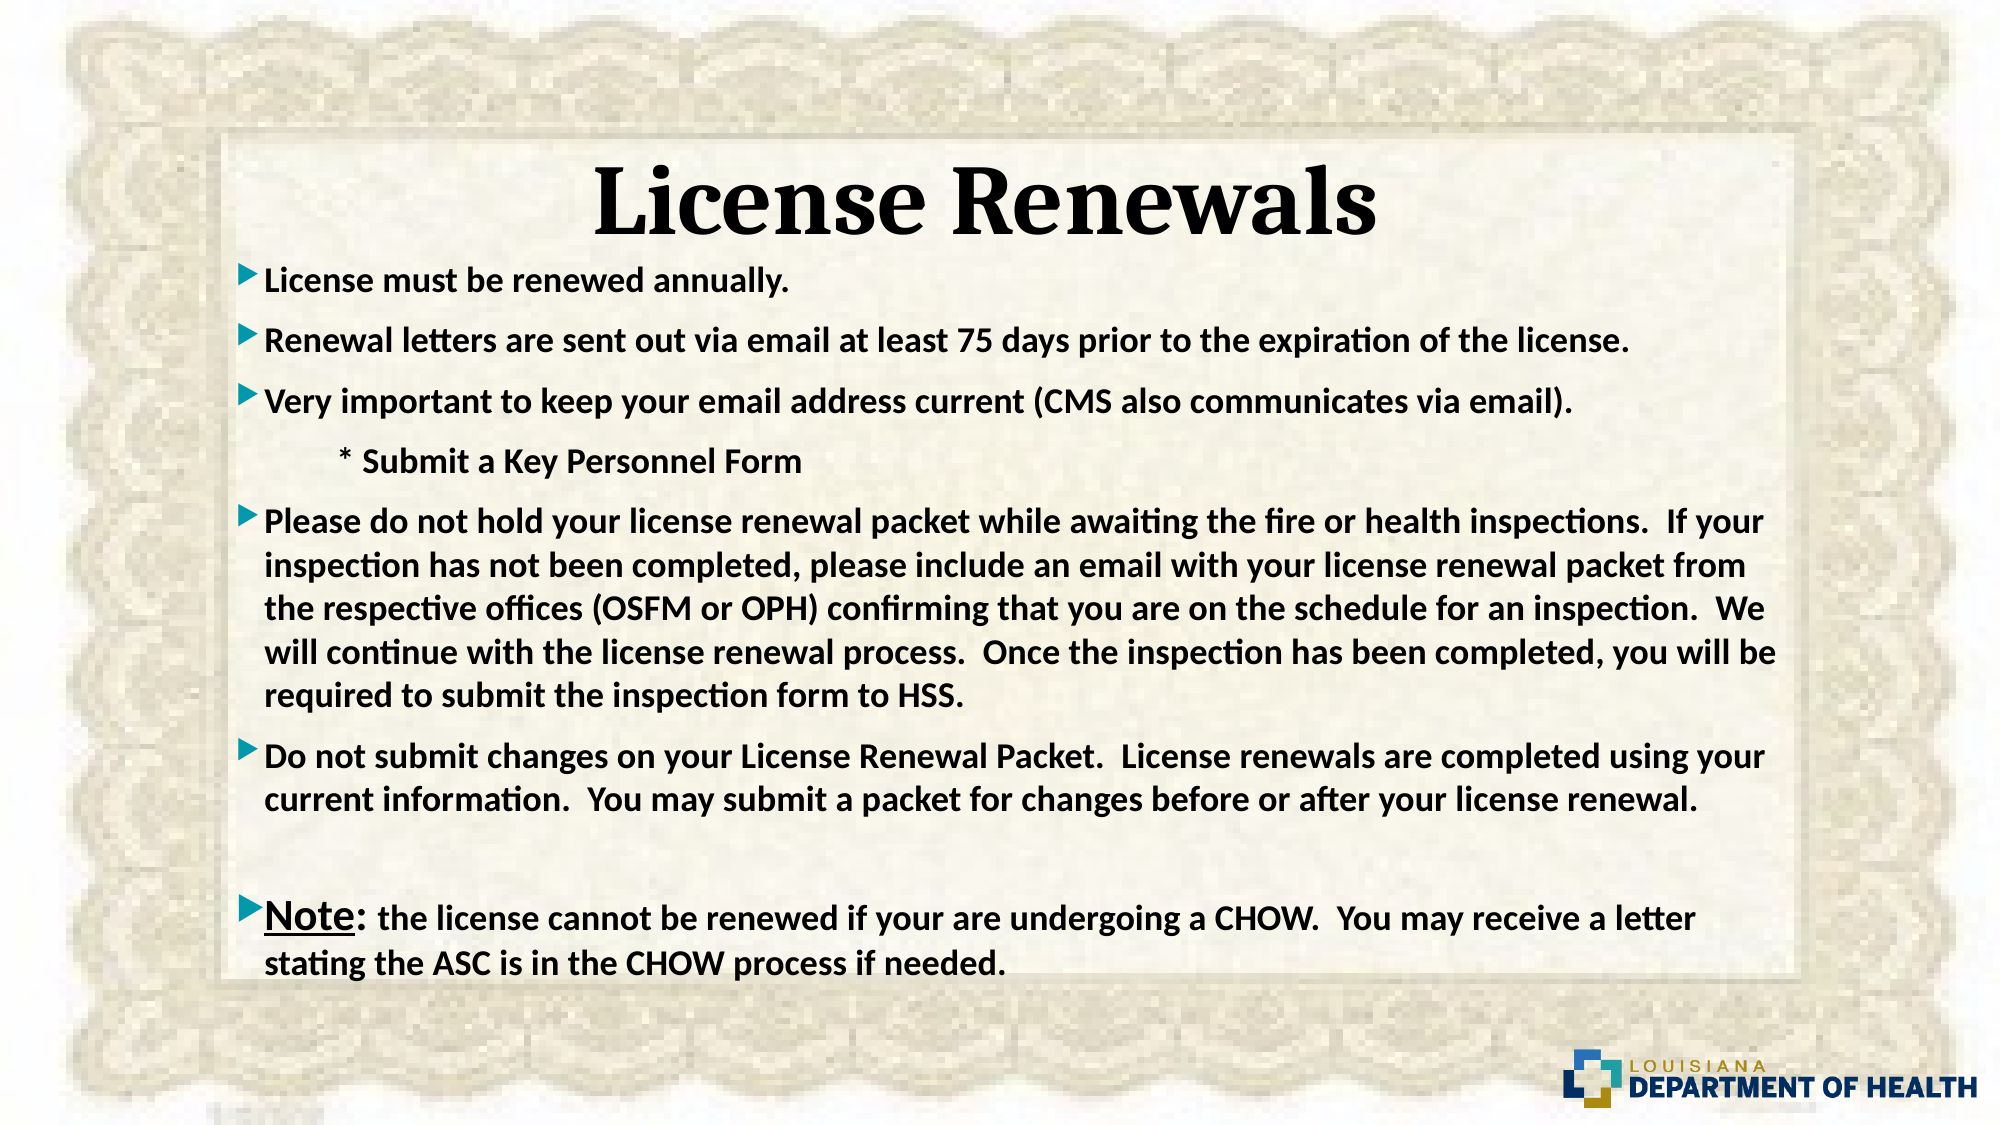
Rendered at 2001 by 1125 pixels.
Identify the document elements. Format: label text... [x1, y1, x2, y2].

title License Renewals [109, 127, 1863, 265]
picture [1559, 1043, 1989, 1114]
list License must be renewed annually. Renewal letters are sent out via email at least 75 days prior to the expiration of the license. Very important to keep your email address current (CMS also communicates via email). * Submit a Key Personnel Form Please do not hold your license renewal packet while awaiting the fire or health inspections. If your inspection has not been completed, please include an email with your license renewal packet from the respective offices (OSFM or OPH) confirming that you are on the schedule for an inspection. We will continue with the license renewal process. Once the inspection has been completed, you will be required to submit the inspection form to HSS. Do not submit changes on your License Renewal Packet. License renewals are completed using your current information. You may submit a packet for changes before or after your license renewal. Note: the license cannot be renewed if your are undergoing a CHOW. You may receive a letter stating the ASC is in the CHOW process if needed. [220, 248, 1798, 1014]
